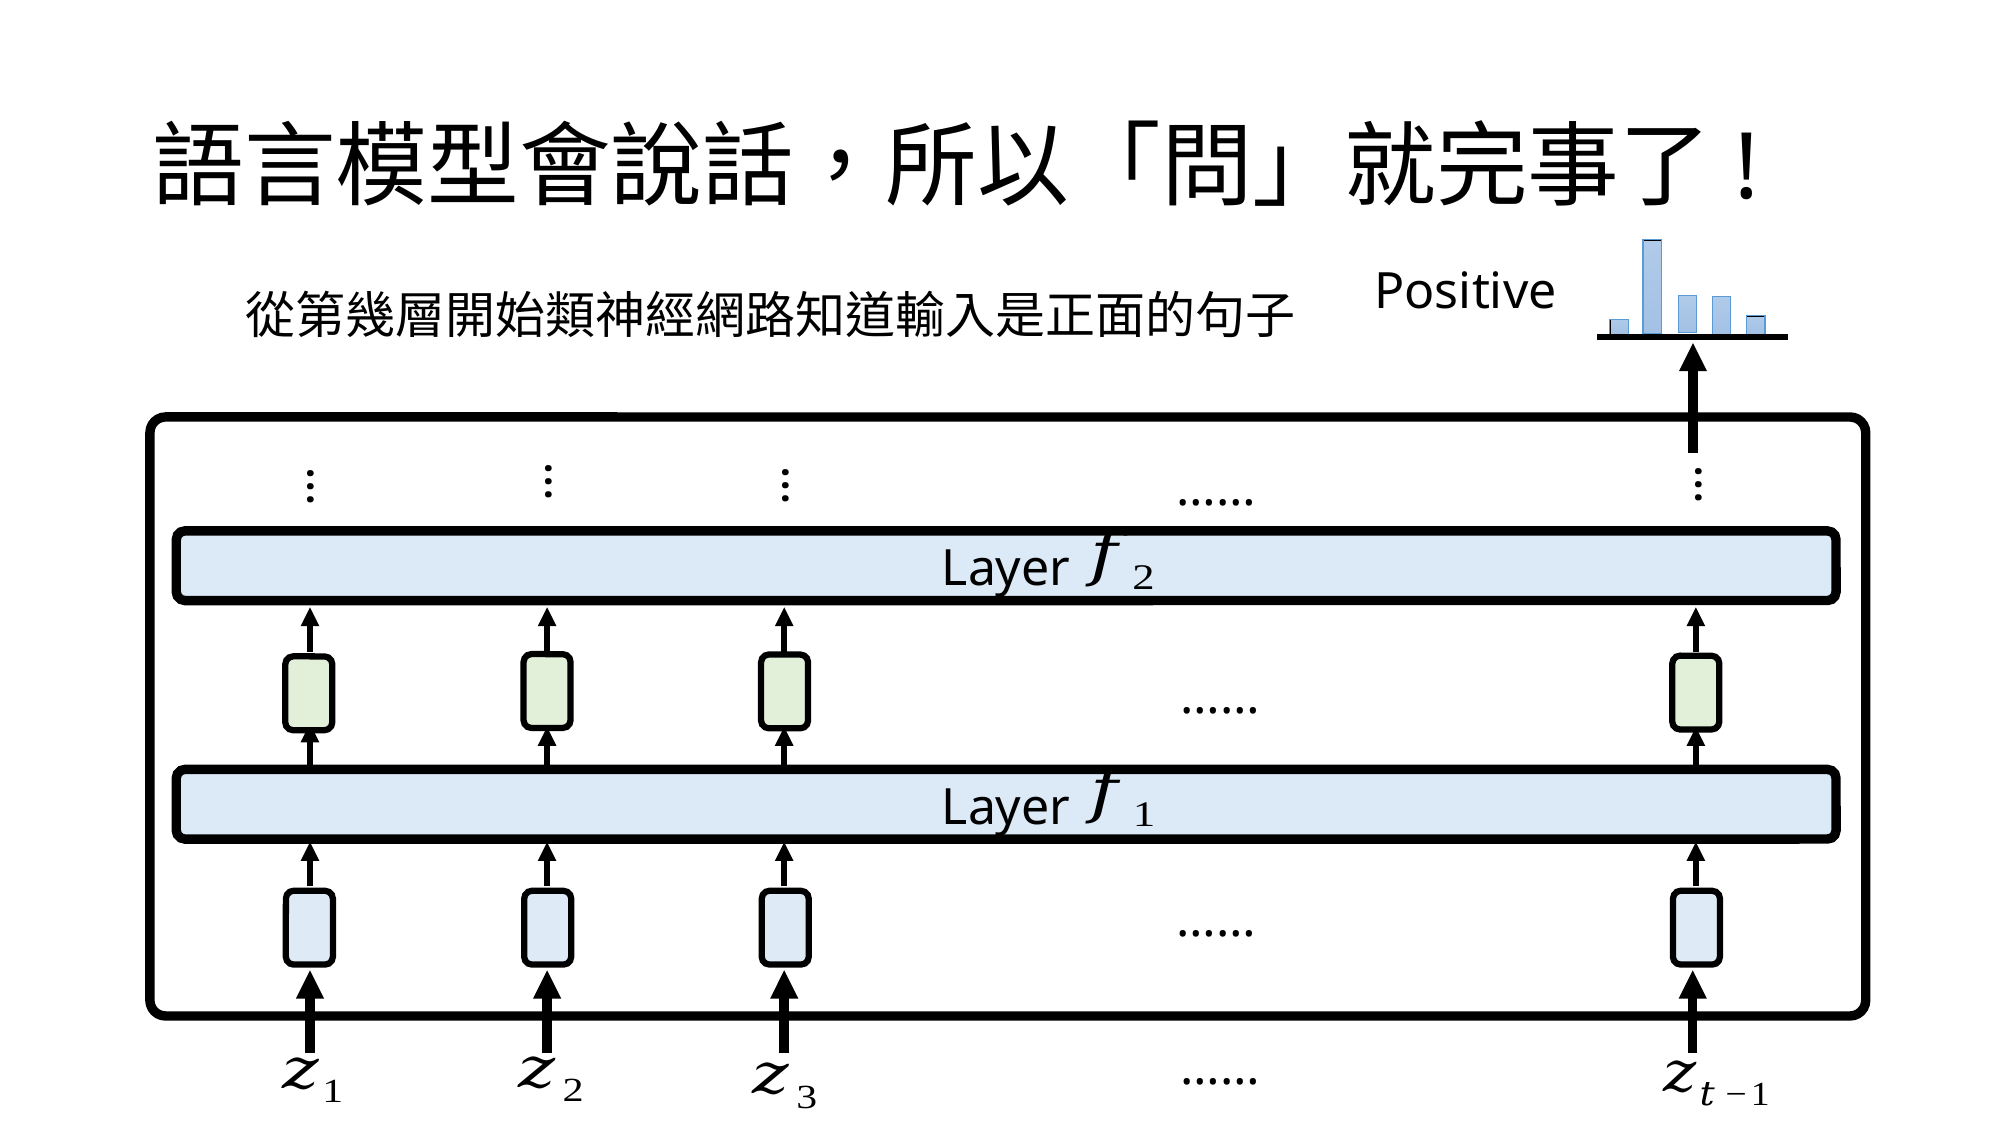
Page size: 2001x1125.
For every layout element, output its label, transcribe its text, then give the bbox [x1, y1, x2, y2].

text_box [1596, 239, 1789, 338]
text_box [175, 758, 1837, 854]
text_box [285, 890, 333, 965]
text_box 從第幾層開始類神經網路知道輸入是正面的句子 [144, 275, 1397, 351]
title 語言模型會說話，所以「問」就完事了! [137, 59, 1863, 278]
text_box [524, 890, 572, 965]
text_box …… [1072, 1027, 1368, 1102]
text_box [761, 890, 809, 965]
text_box [149, 416, 1866, 1016]
text_box …… [1069, 879, 1364, 954]
text_box [1672, 890, 1720, 965]
text_box Positive [1188, 250, 1585, 326]
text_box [175, 530, 1837, 615]
